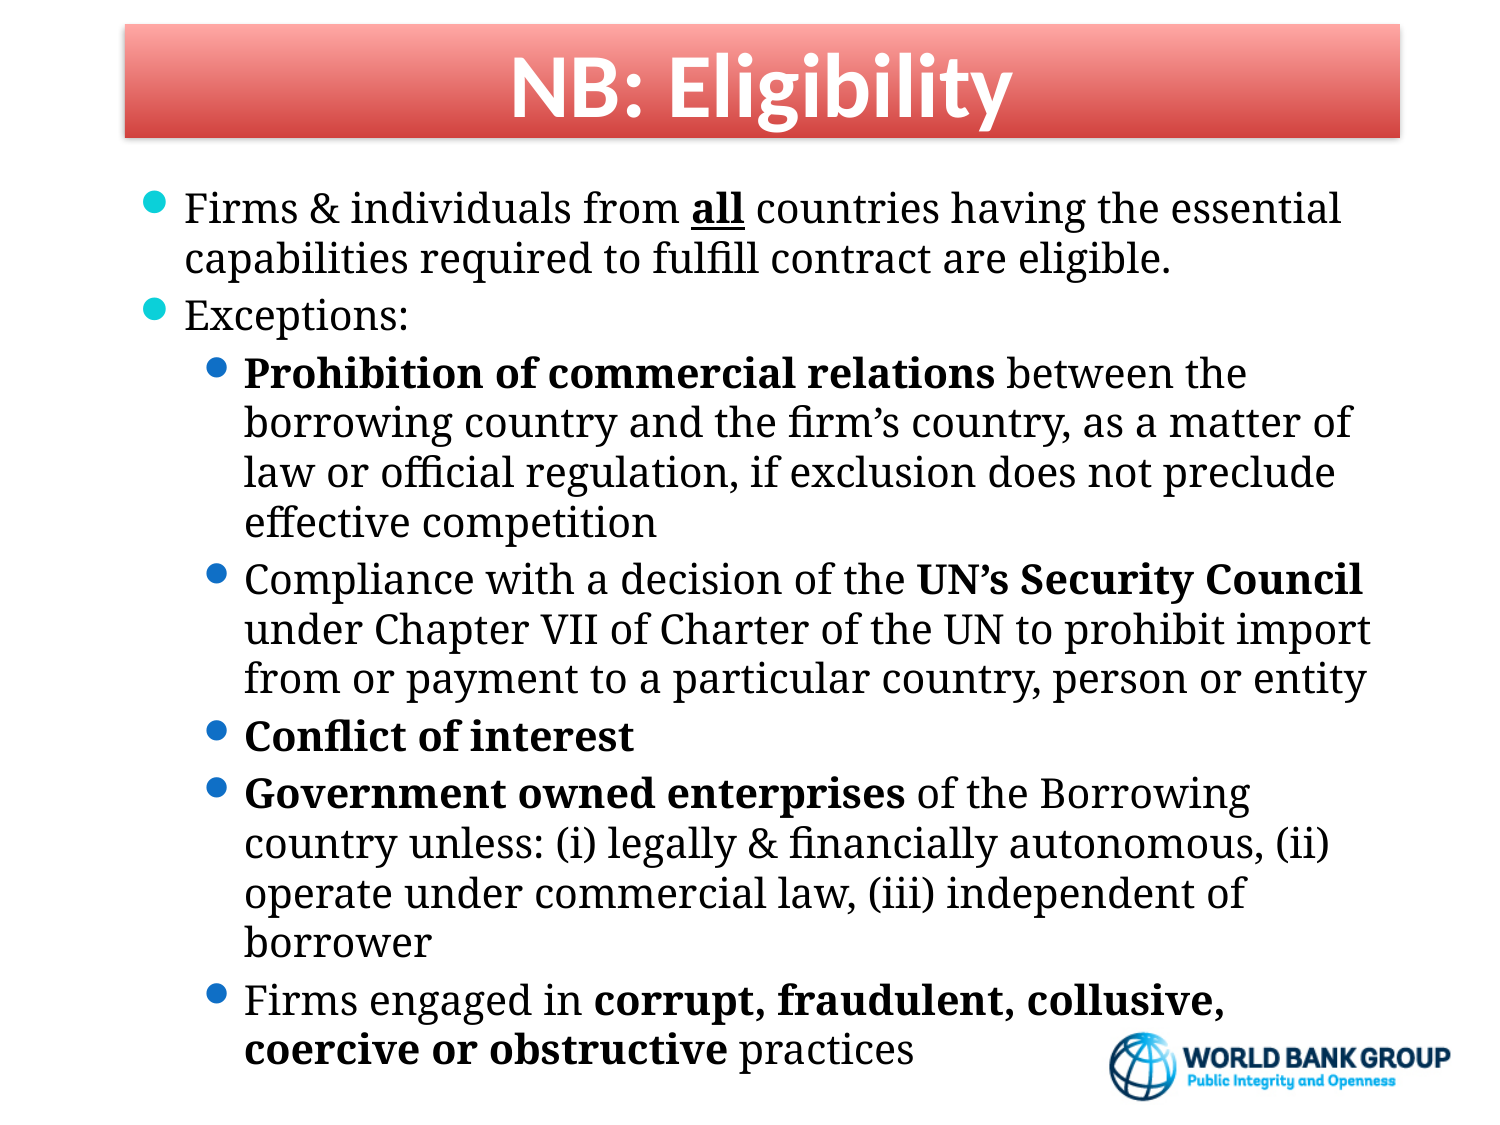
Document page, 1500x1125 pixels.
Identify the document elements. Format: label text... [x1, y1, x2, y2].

text_box NB: Eligibility [124, 24, 1400, 138]
picture [1101, 1027, 1459, 1105]
text_box Firms & individuals from all countries having the essential capabilities required to fulfill contract are eligible. Exceptions: Prohibition of commercial relations between the borrowing country and the firm’s country, as a matter of law or official regulation, if exclusion does not preclude effective competition Compliance with a decision of the UN’s Security Council under Chapter VII of Charter of the UN to prohibit import from or payment to a particular country, person or entity Conflict of interest Government owned enterprises of the Borrowing country unless: (i) legally & financially autonomous, (ii) operate under commercial law, (iii) independent of borrower Firms engaged in corrupt, fraudulent, collusive, coercive or obstructive practices [124, 174, 1400, 1100]
